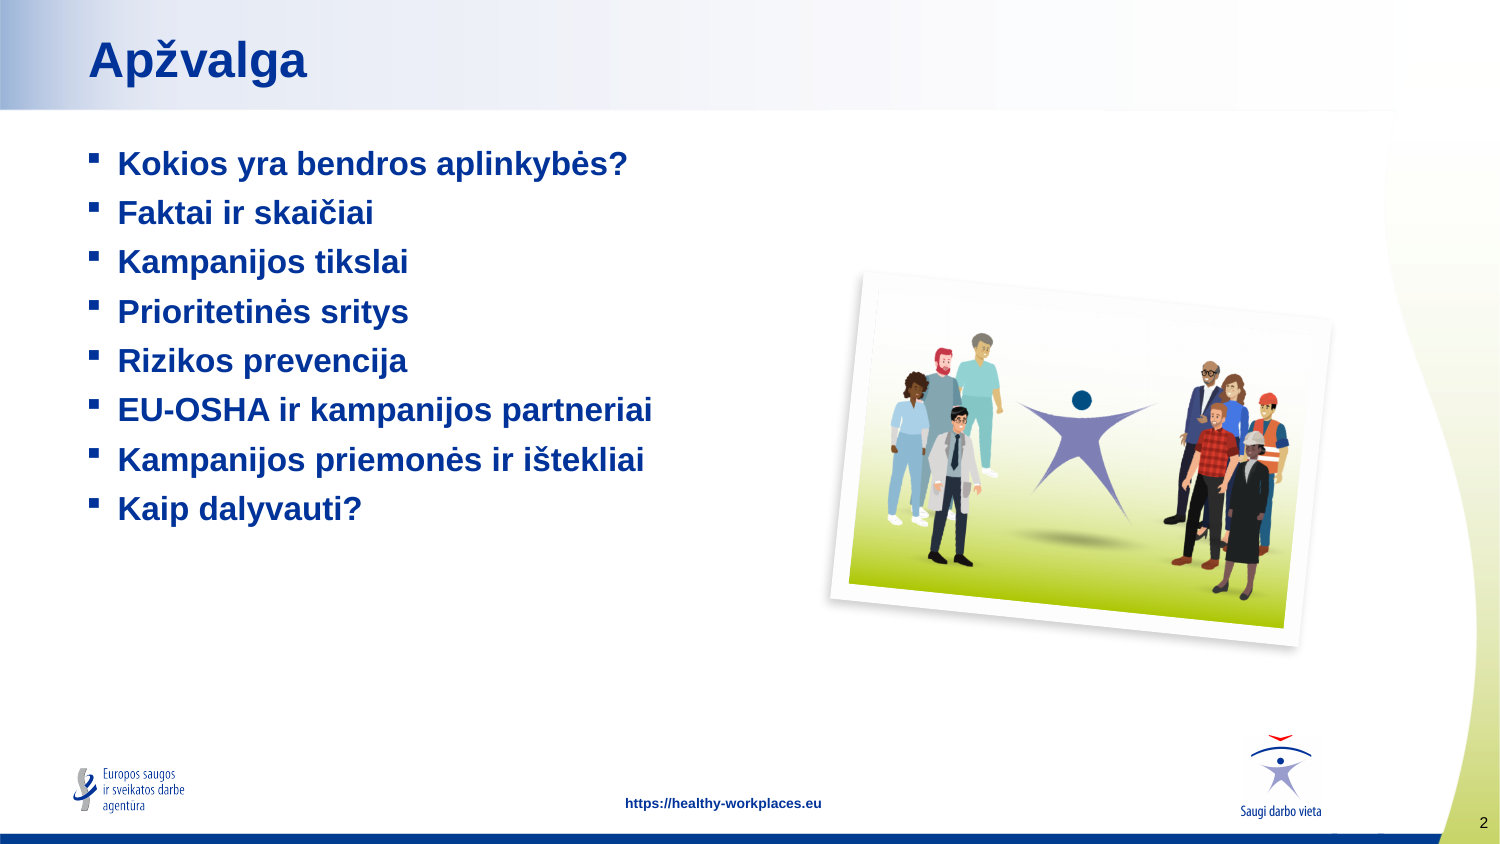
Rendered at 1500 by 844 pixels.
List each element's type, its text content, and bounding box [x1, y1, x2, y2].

picture [0, 0, 1500, 844]
list Kokios yra bendros aplinkybės? Faktai ir skaičiai Kampanijos tikslai Prioritetinės sritys Rizikos prevencija EU-OSHA ir kampanijos partneriai Kampanijos priemonės ir ištekliai Kaip dalyvauti? [86, 142, 1023, 617]
text_box Apžvalga [88, 27, 1314, 88]
